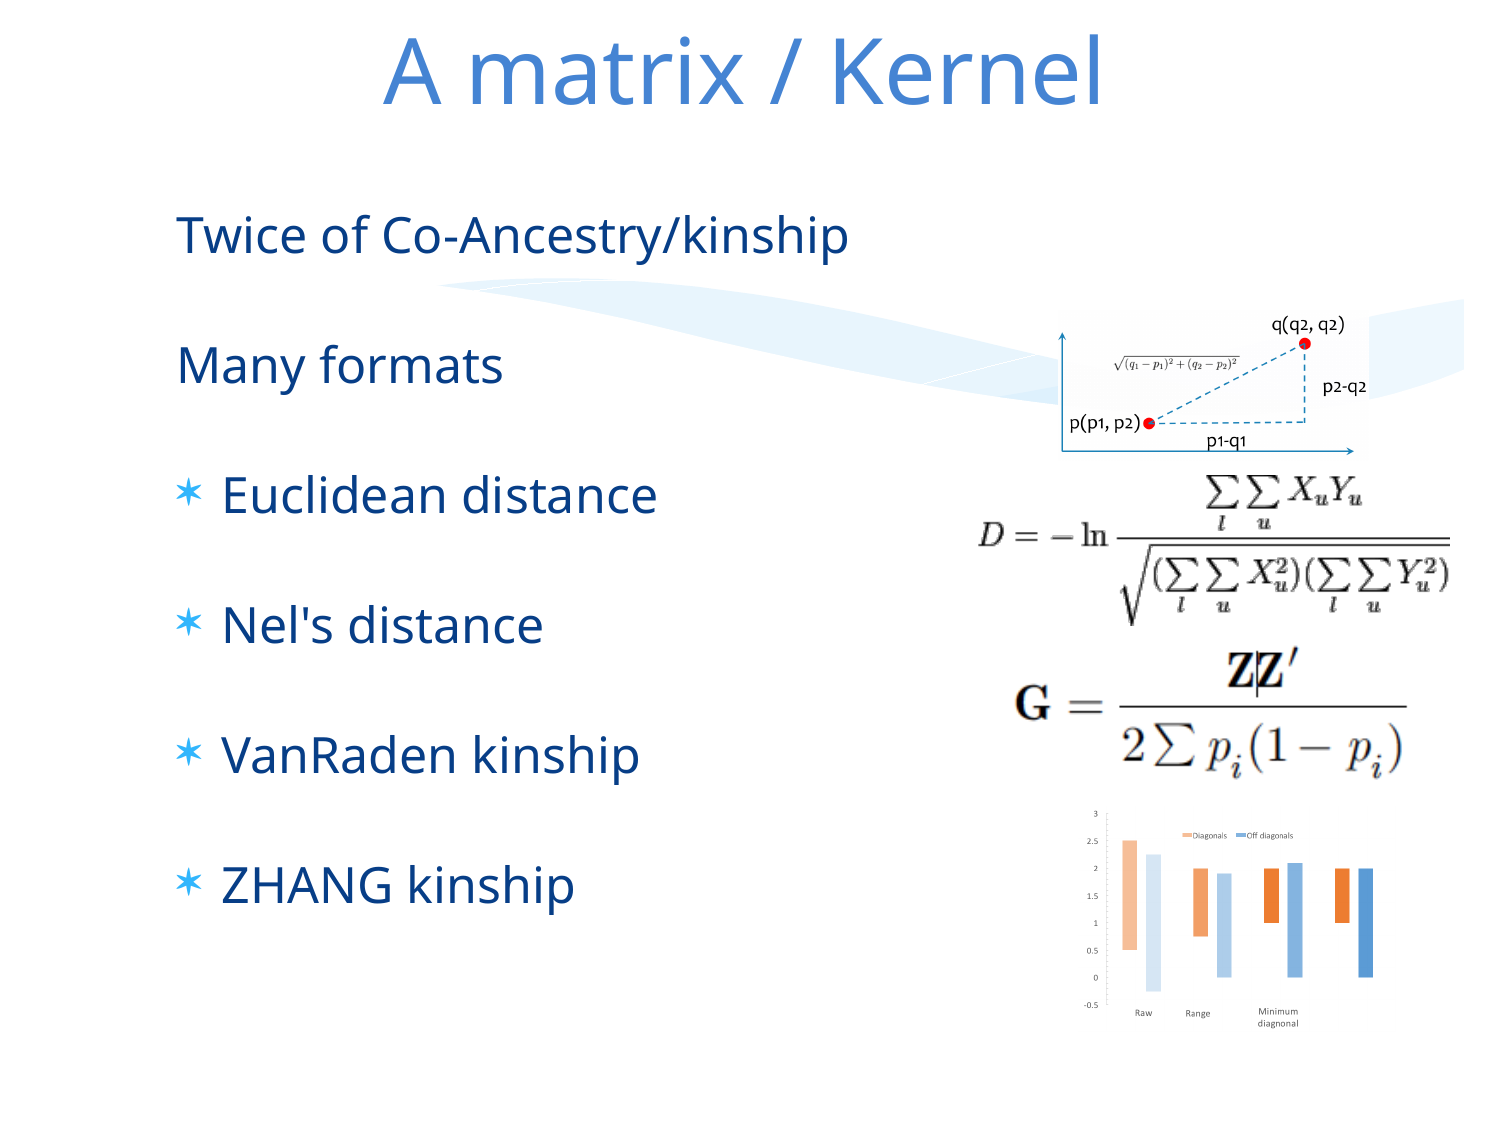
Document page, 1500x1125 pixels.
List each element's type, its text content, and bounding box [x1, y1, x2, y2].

picture [1012, 641, 1414, 792]
picture [977, 475, 1450, 626]
picture [1057, 309, 1369, 461]
title A matrix / Kernel [70, 0, 1421, 137]
list Twice of Co-Ancestry/kinship Many formats Euclidean distance Nel's distance VanRaden kinship ZHANG kinship [161, 137, 891, 1100]
picture [1078, 806, 1397, 1033]
